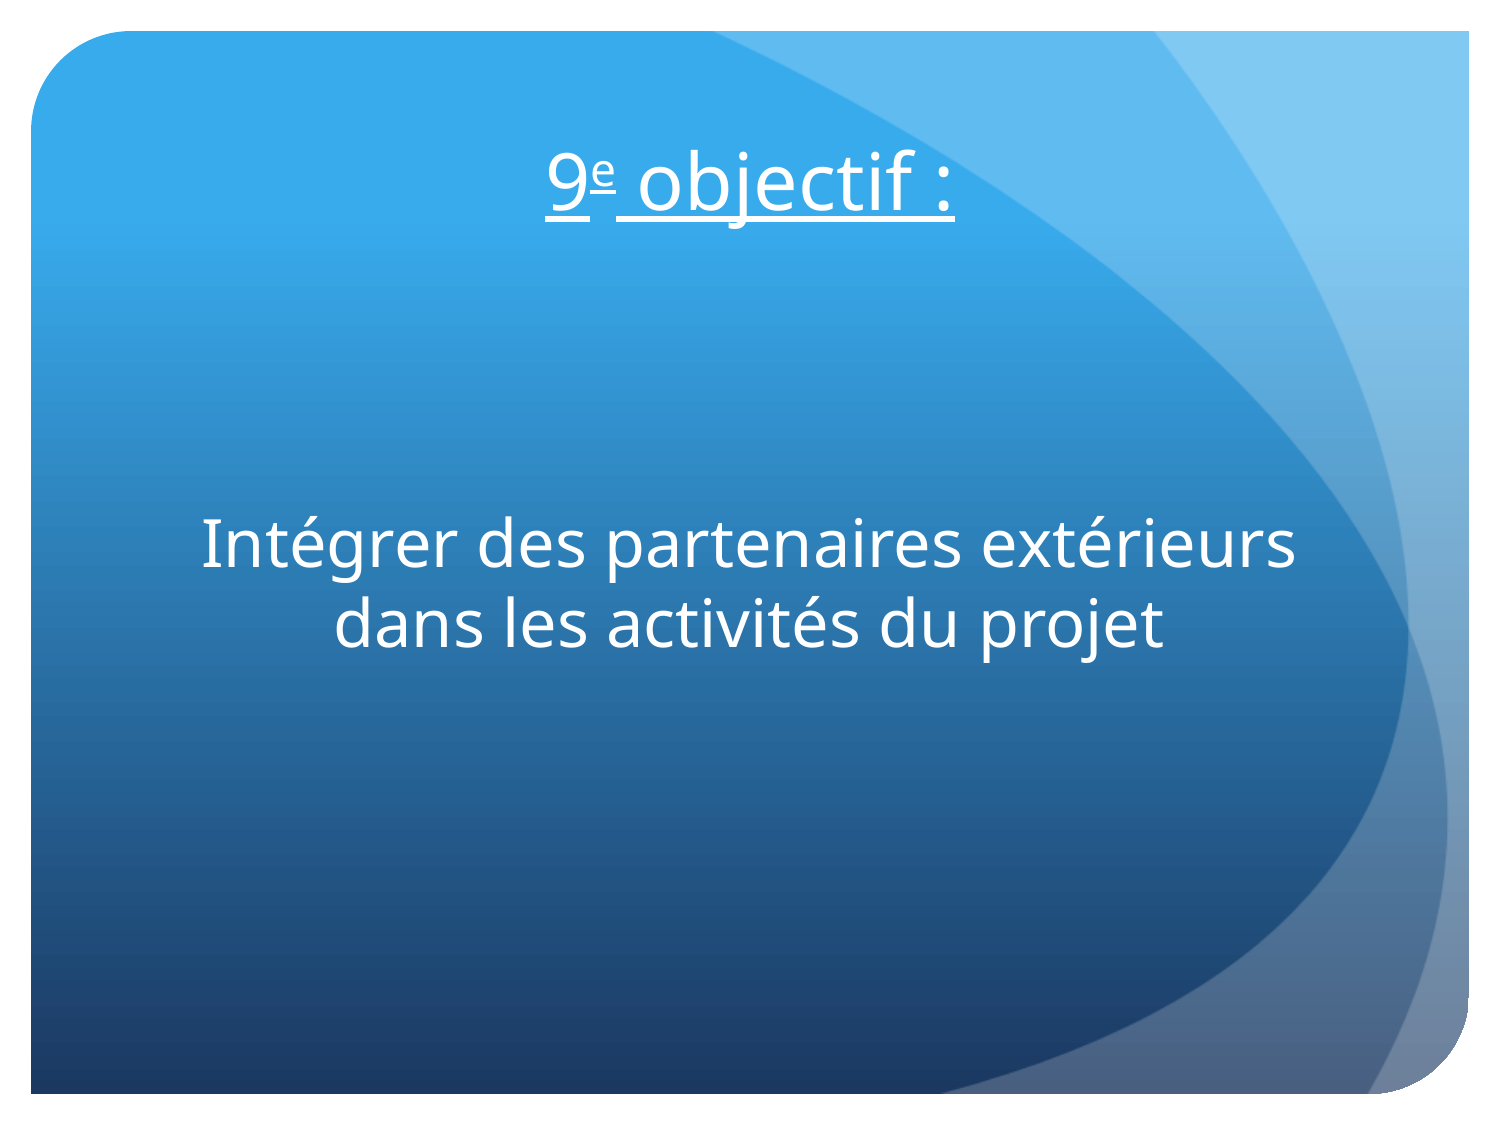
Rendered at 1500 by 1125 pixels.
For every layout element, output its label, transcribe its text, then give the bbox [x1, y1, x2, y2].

list Intégrer des partenaires extérieurs dans les activités du projet [127, 299, 1372, 991]
title 9e objectif : [127, 62, 1372, 234]
picture [24, 30, 1473, 1094]
